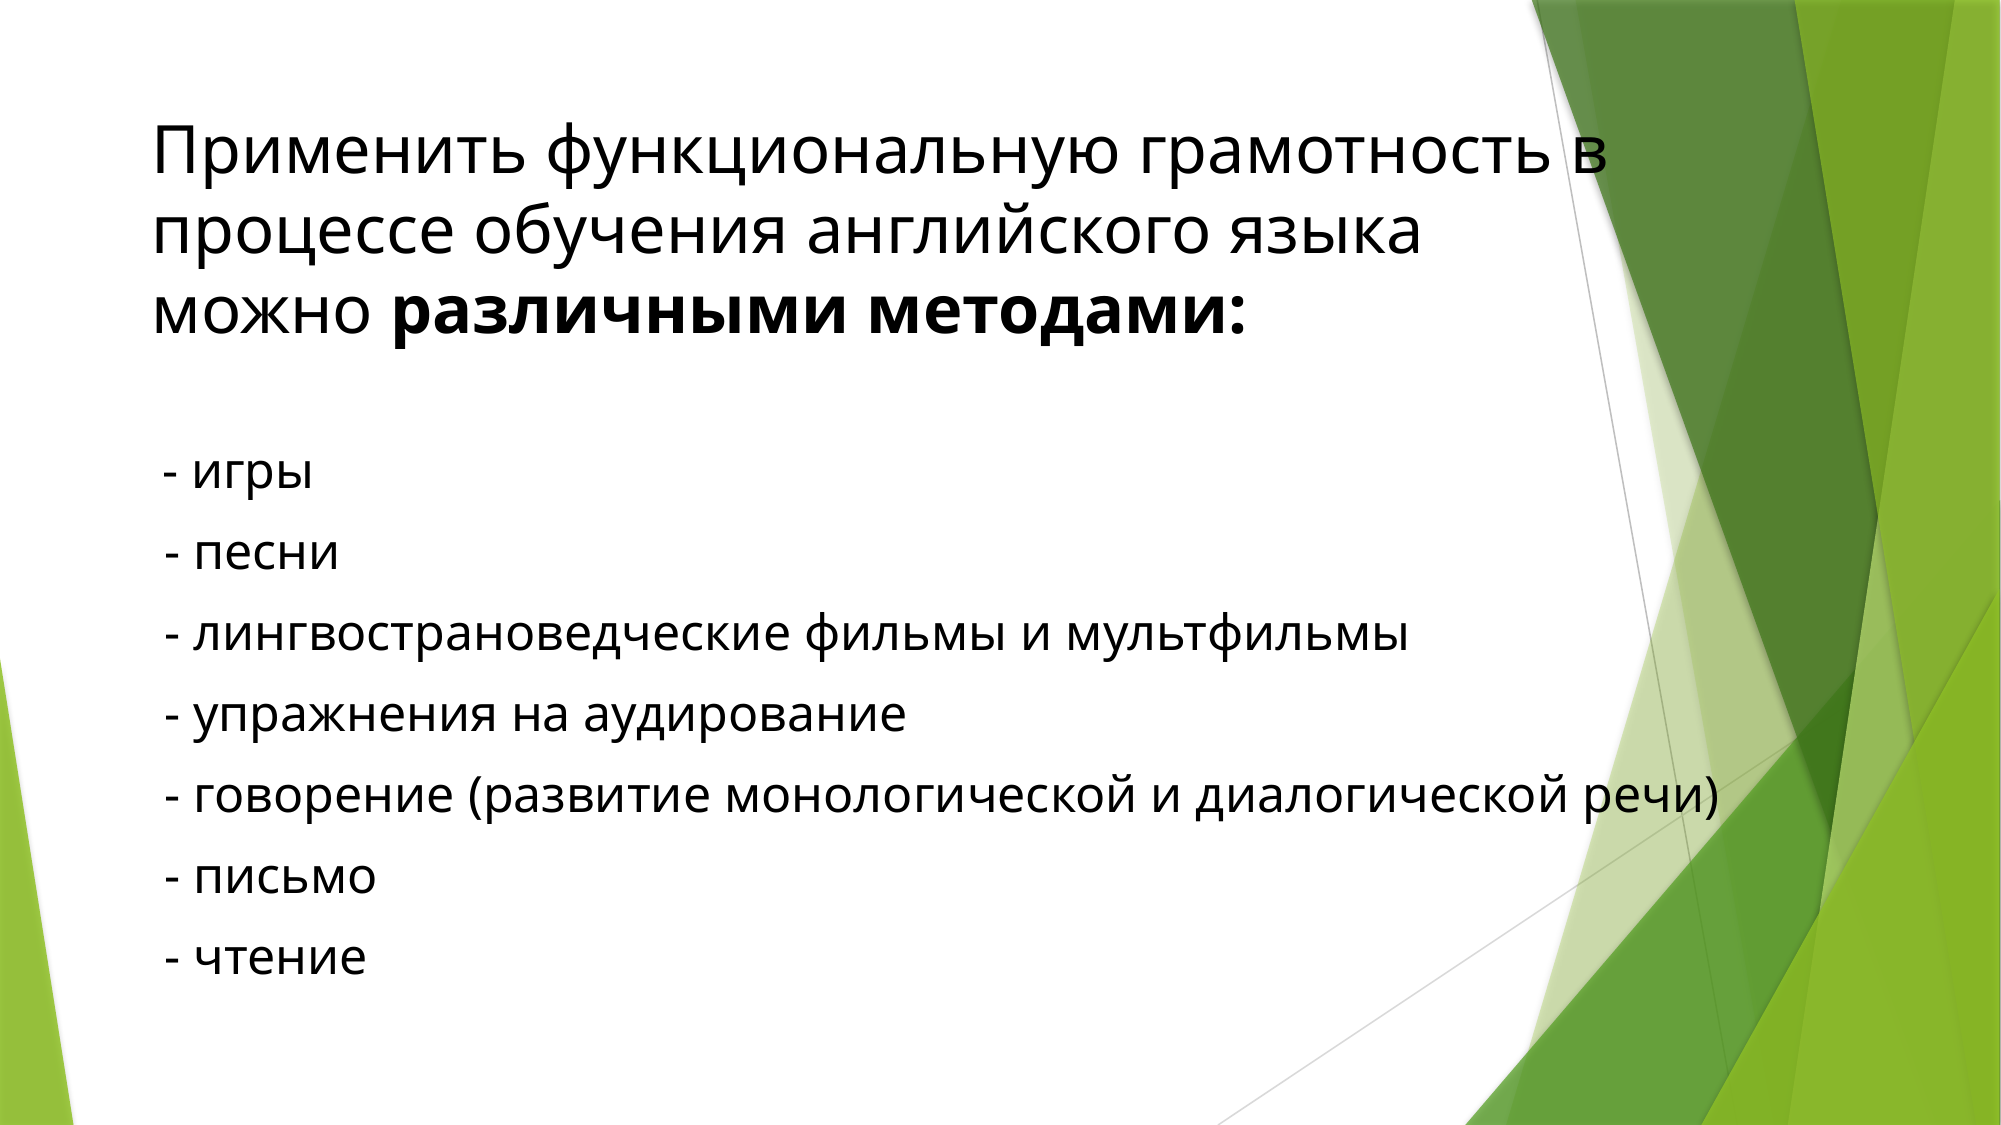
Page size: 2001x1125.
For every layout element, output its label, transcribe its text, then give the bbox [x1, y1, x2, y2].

list - игры - песни - лингвострановедческие фильмы и мультфильмы - упражнения на аудирование - говорение (развитие монологической и диалогической речи) - письмо - чтение [136, 431, 1862, 999]
title Применить функциональную грамотность в процессе обучения английского языка можно различными методами: [136, 108, 1862, 355]
